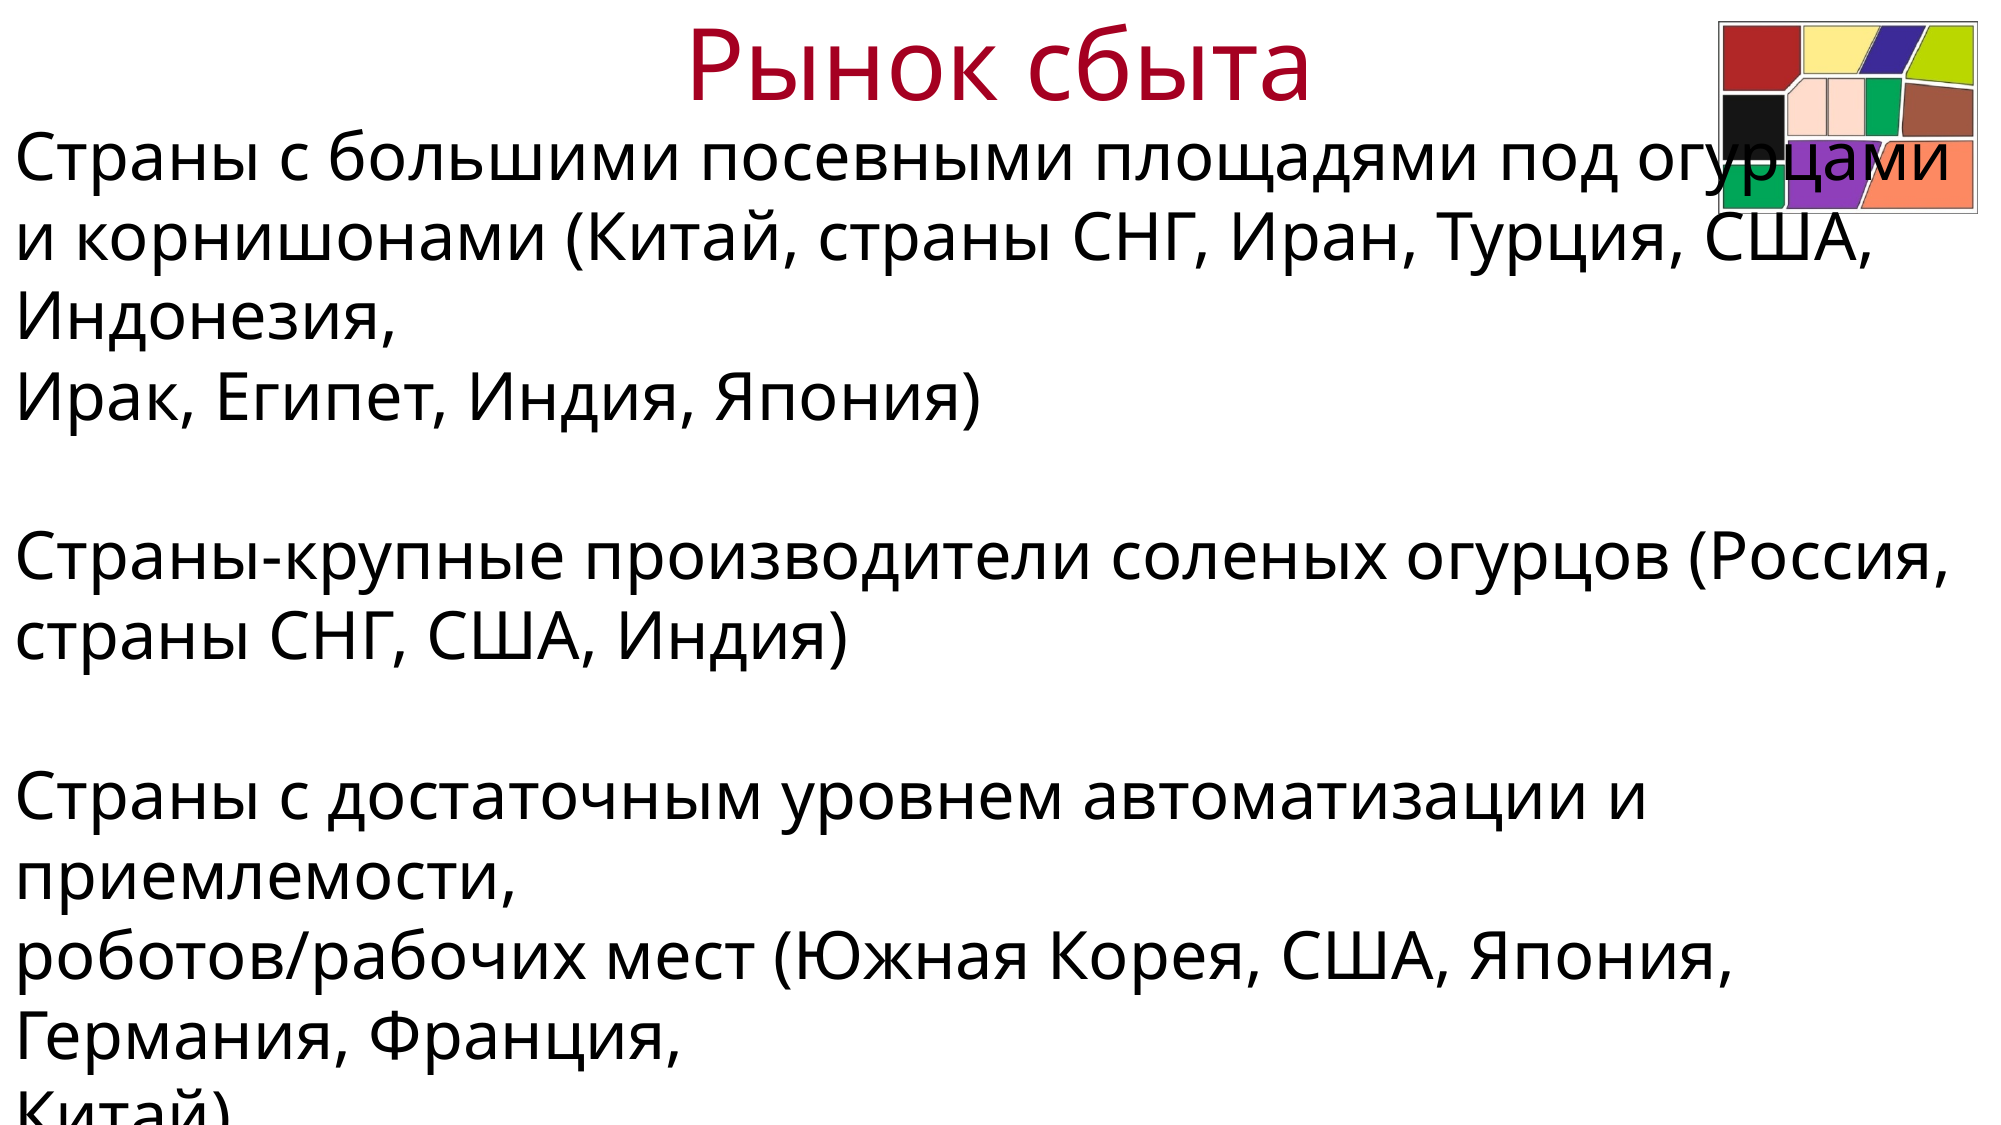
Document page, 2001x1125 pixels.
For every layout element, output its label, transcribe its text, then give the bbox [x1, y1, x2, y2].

picture [1718, 21, 1978, 214]
text_box Страны с большими посевными площадями под огурцами и корнишонами (Китай, страны СНГ, Иран, Турция, США, Индонезия, Ирак, Египет, Индия, Япония) Страны-крупные производители соленых огурцов (Россия, страны СНГ, США, Индия) Страны с достаточным уровнем автоматизации и приемлемости, роботов/рабочих мест (Южная Корея, США, Япония, Германия, Франция, Китай) [0, 106, 2000, 1125]
text_box Рынок сбыта [0, 0, 2000, 106]
